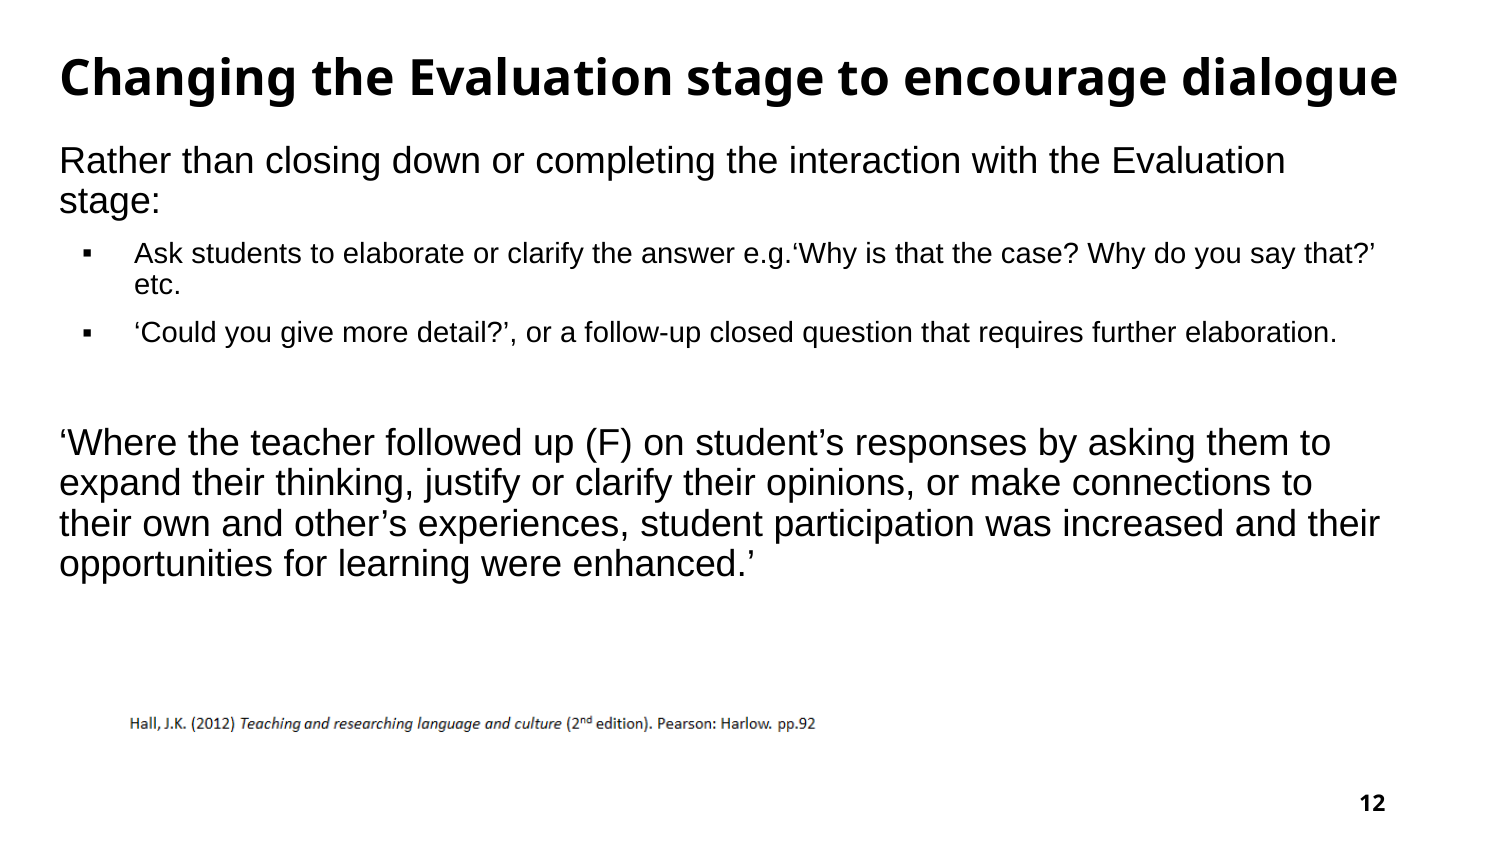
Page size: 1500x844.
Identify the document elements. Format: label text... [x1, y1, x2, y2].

slide_number 12 [1059, 782, 1397, 827]
list Rather than closing down or completing the interaction with the Evaluation stage: Ask students to elaborate or clarify the answer e.g.‘Why is that the case? Why do you say that?’ etc. ‘Could you give more detail?’, or a follow-up closed question that requires further elaboration. ‘Where the teacher followed up (F) on student’s responses by asking them to expand their thinking, justify or clarify their opinions, or make connections to their own and other’s experiences, student participation was increased and their opportunities for learning were enhanced.’ [47, 135, 1397, 760]
picture [119, 706, 1137, 744]
title Changing the Evaluation stage to encourage dialogue [47, 44, 1458, 114]
